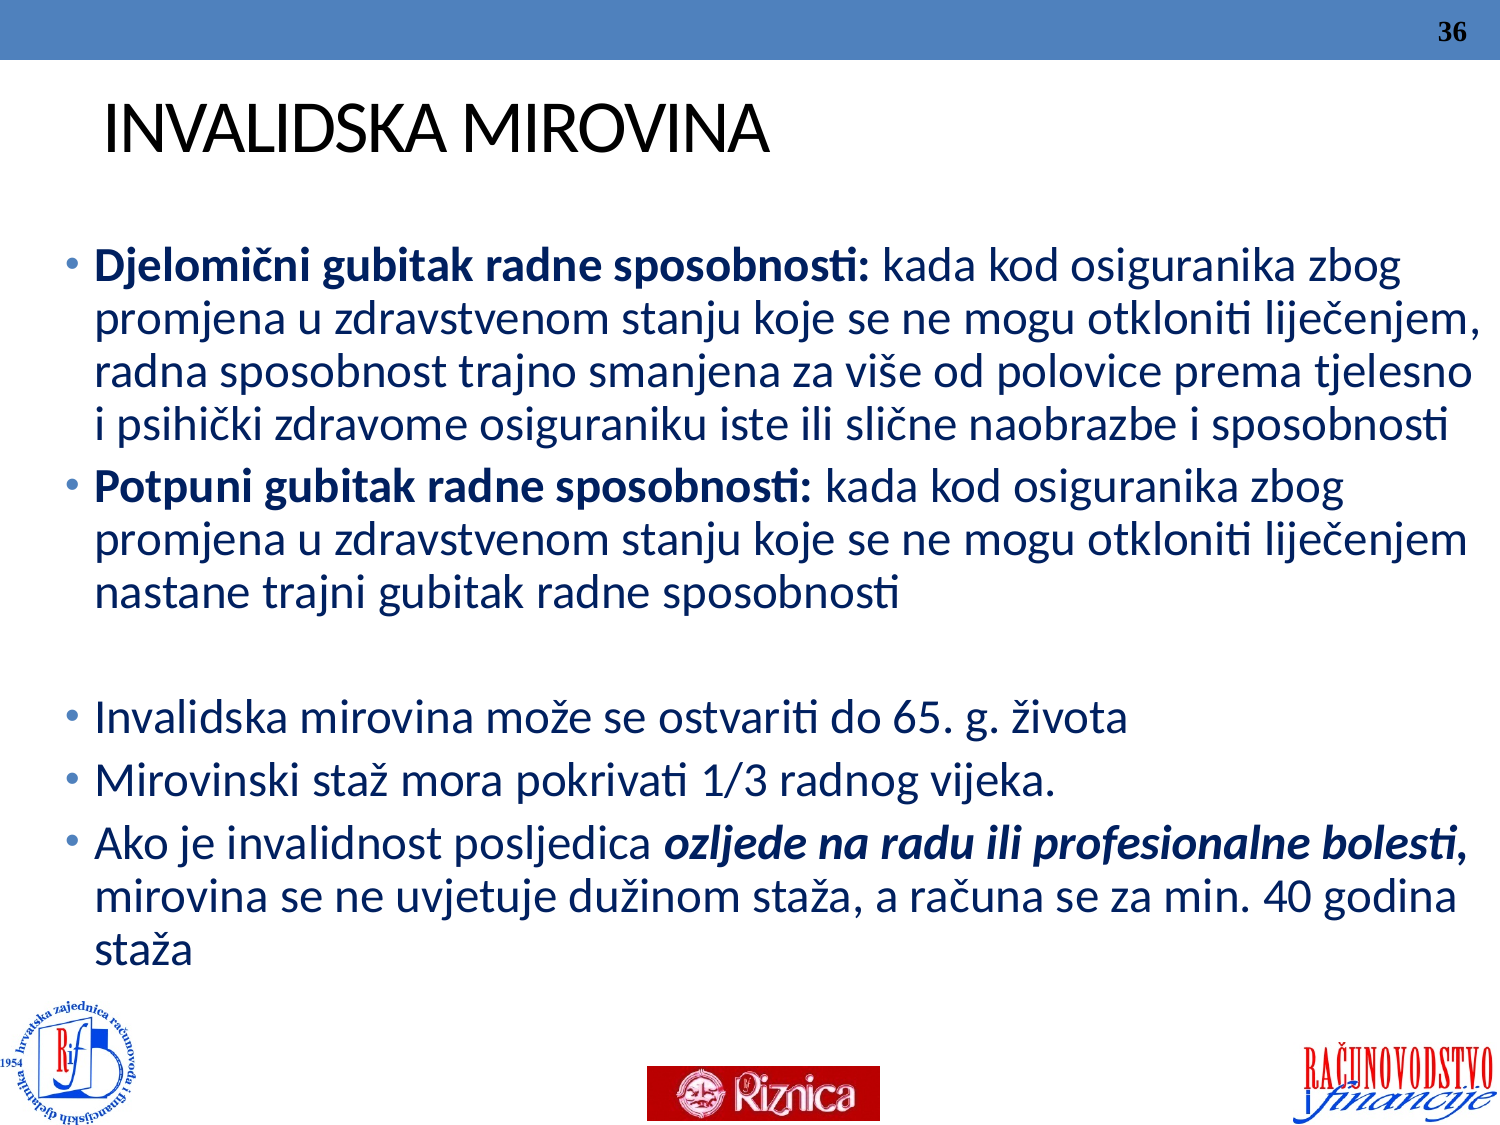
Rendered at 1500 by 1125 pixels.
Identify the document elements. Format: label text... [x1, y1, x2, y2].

picture [1293, 1042, 1497, 1124]
picture [0, 1001, 136, 1125]
list Djelomični gubitak radne sposobnosti: kada kod osiguranika zbog promjena u zdravstvenom stanju koje se ne mogu otkloniti liječenjem, radna sposobnost trajno smanjena za više od polovice prema tjelesno i psihički zdravome osiguraniku iste ili slične naobrazbe i sposobnosti Potpuni gubitak radne sposobnosti: kada kod osiguranika zbog promjena u zdravstvenom stanju koje se ne mogu otkloniti liječenjem nastane trajni gubitak radne sposobnosti Invalidska mirovina može se ostvariti do 65. g. života Mirovinski staž mora pokrivati 1/3 radnog vijeka. Ako je invalidnost posljedica ozljede na radu ili profesionalne bolesti, mirovina se ne uvjetuje dužinom staža, a računa se za min. 40 godina staža [50, 231, 1500, 998]
picture [647, 1066, 880, 1121]
slide_number 36 [1364, 3, 1483, 57]
title INVALIDSKA MIROVINA [87, 24, 1363, 220]
